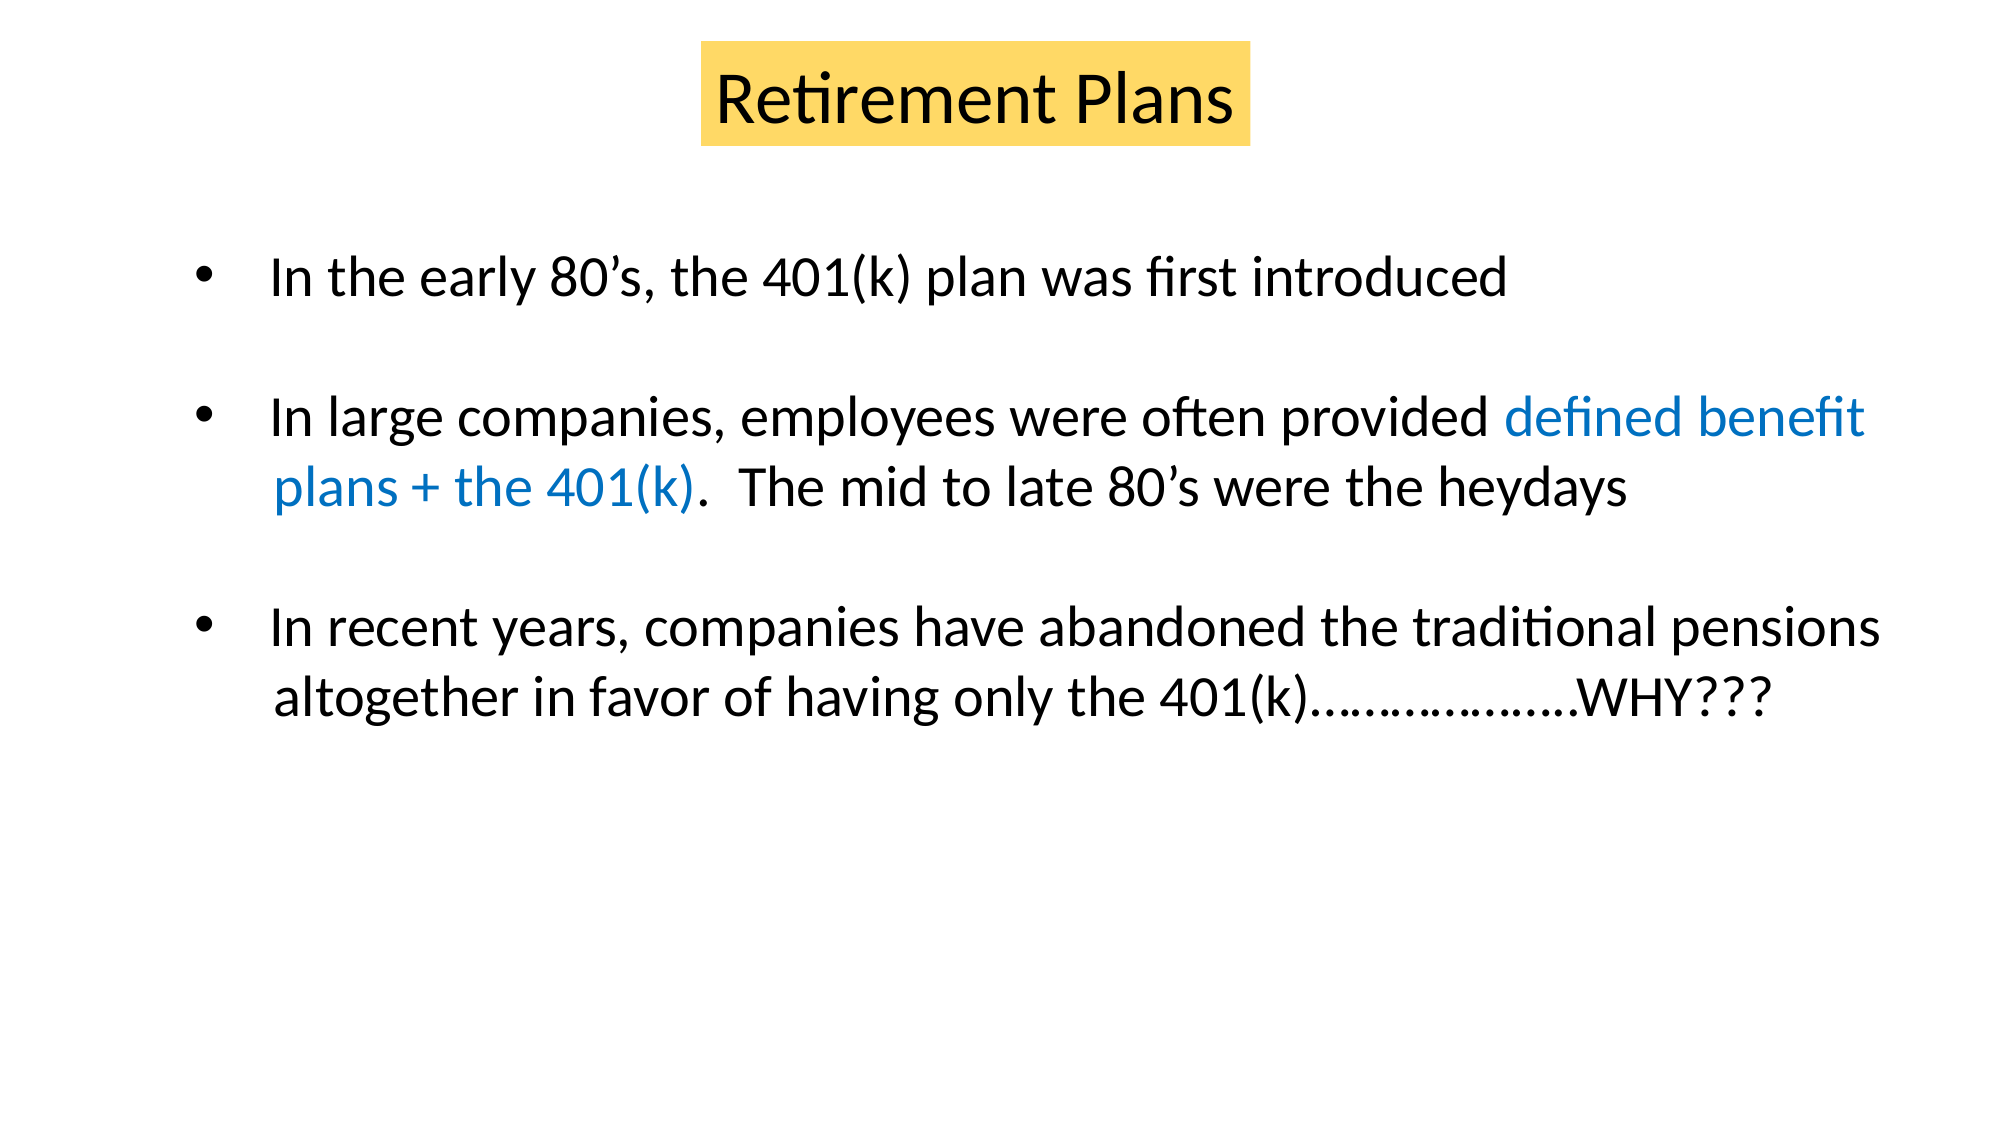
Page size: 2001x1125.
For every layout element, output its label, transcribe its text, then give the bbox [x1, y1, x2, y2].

text_box In the early 80’s, the 401(k) plan was first introduced In large companies, employees were often provided defined benefit plans + the 401(k). The mid to late 80’s were the heydays In recent years, companies have abandoned the traditional pensions altogether in favor of having only the 401(k)………………..WHY??? [179, 230, 1910, 1086]
text_box Retirement Plans [701, 41, 1251, 146]
